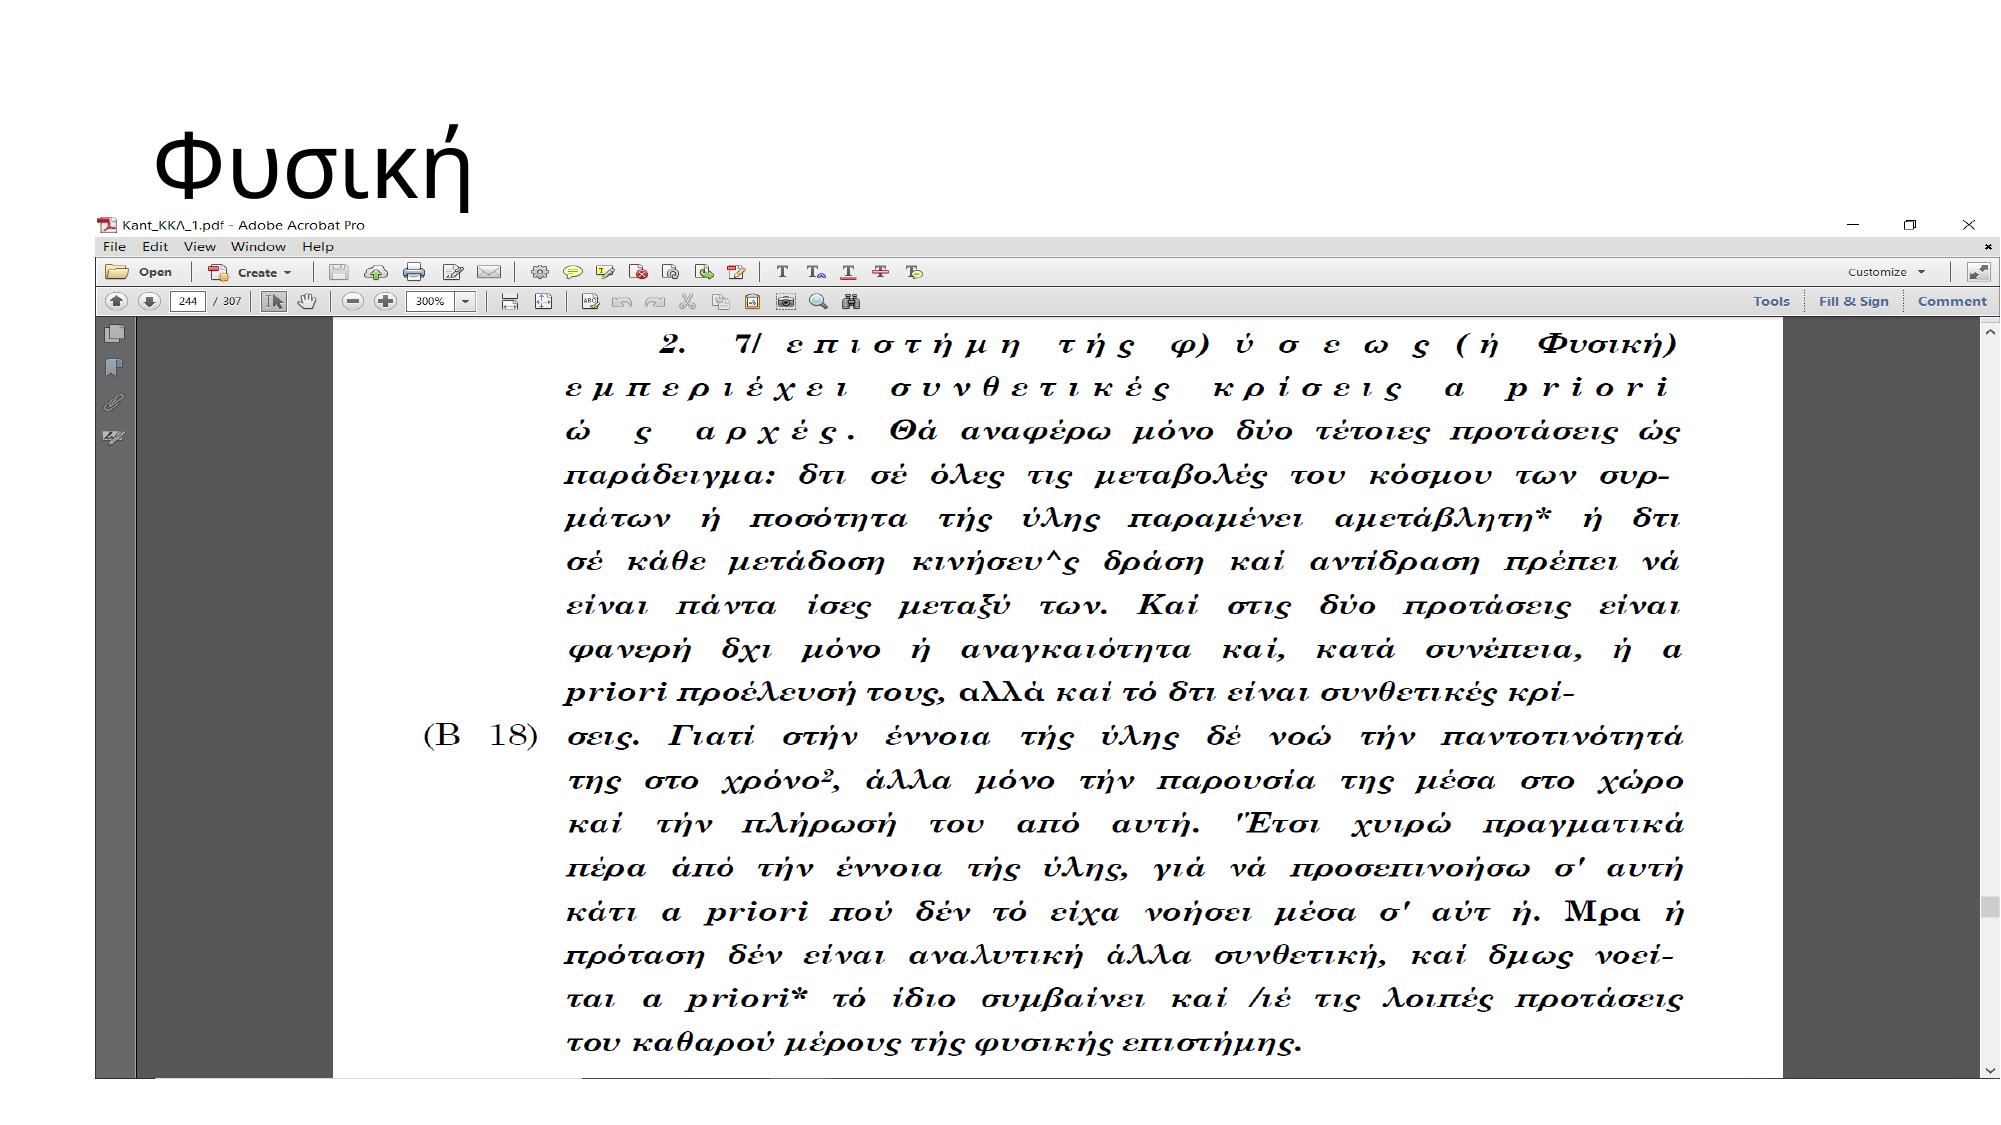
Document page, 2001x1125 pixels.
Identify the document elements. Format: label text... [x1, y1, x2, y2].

title Φυσική [137, 59, 1863, 213]
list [95, 213, 2000, 1079]
